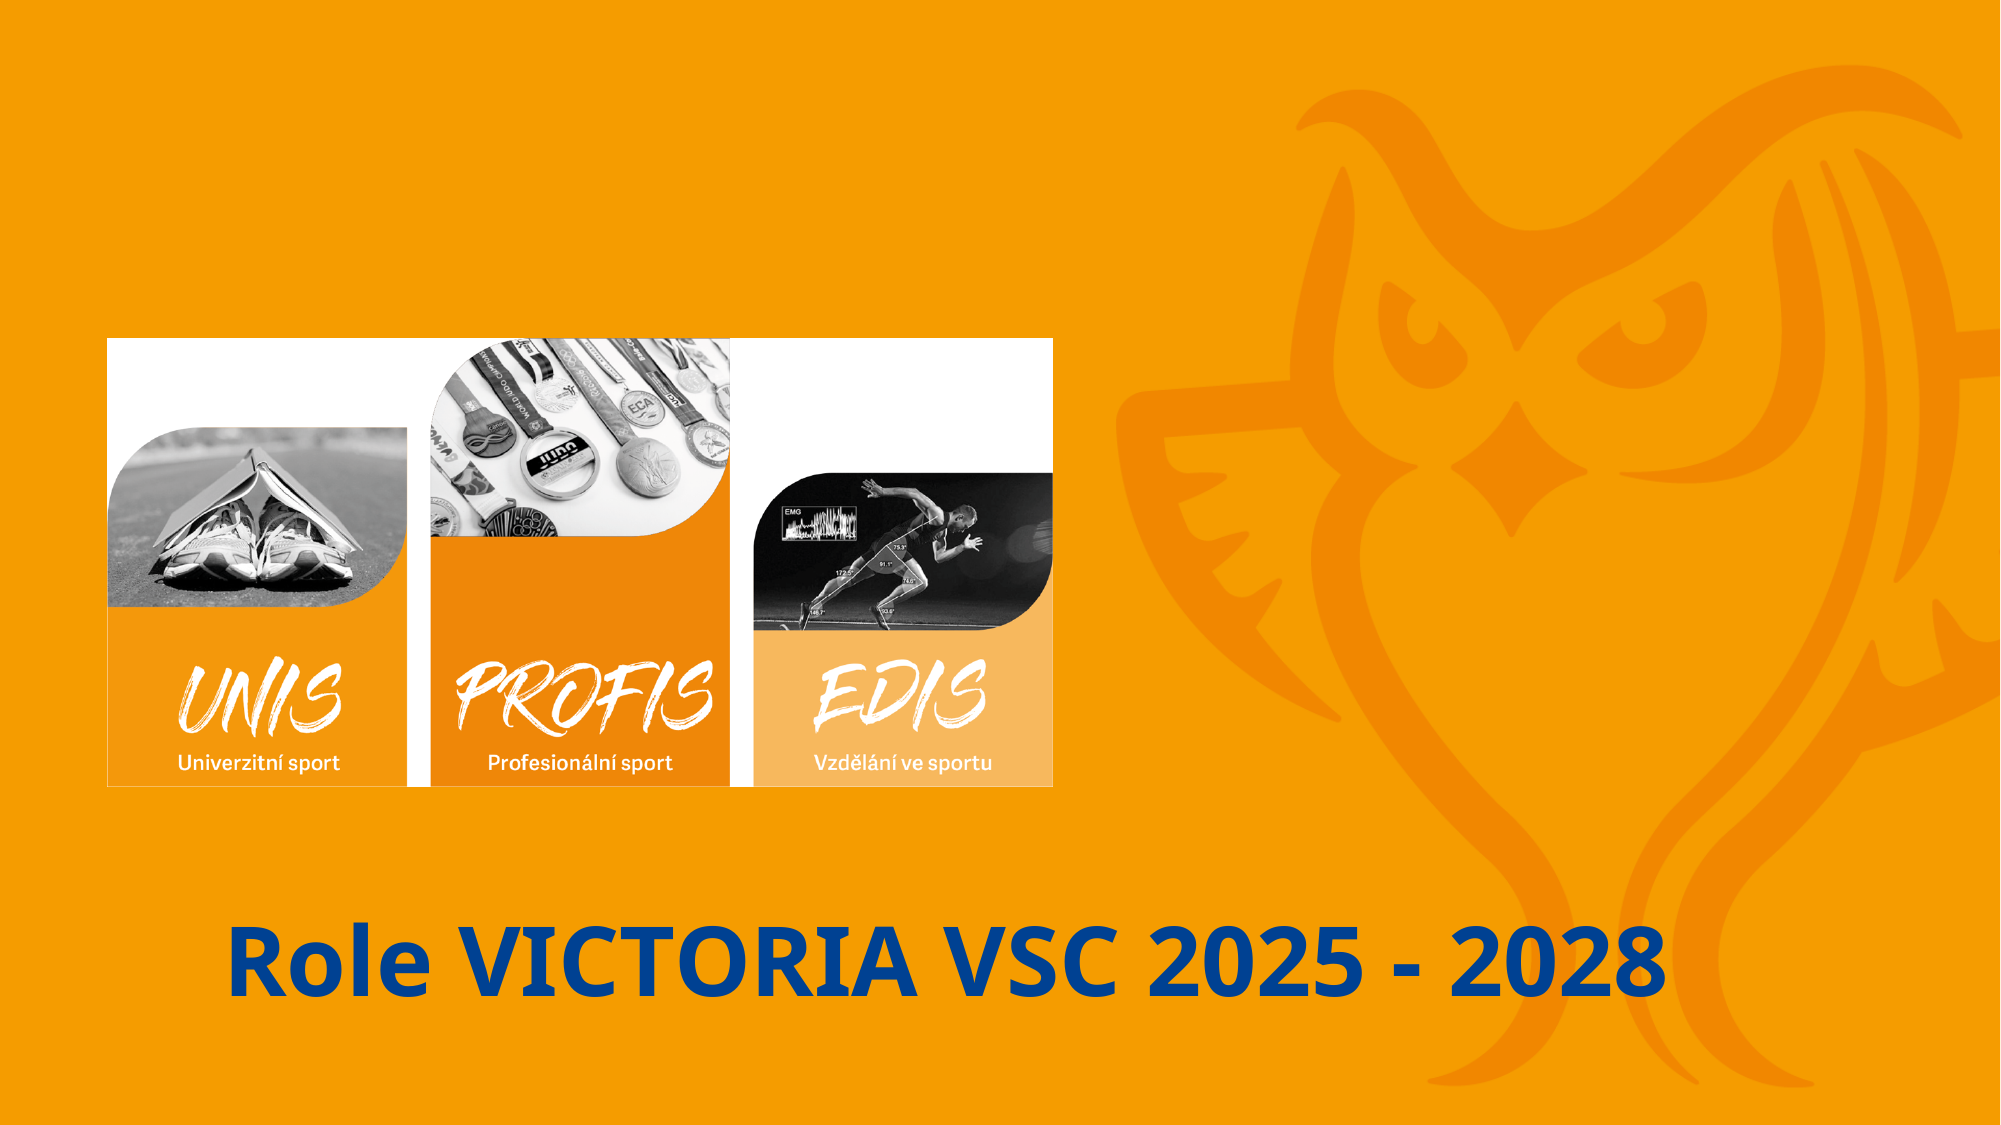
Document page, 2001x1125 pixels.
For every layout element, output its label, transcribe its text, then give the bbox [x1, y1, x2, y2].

text_box Role VICTORIA VSC 2025 - 2028 [208, 926, 1684, 1088]
picture [0, 0, 2001, 1125]
